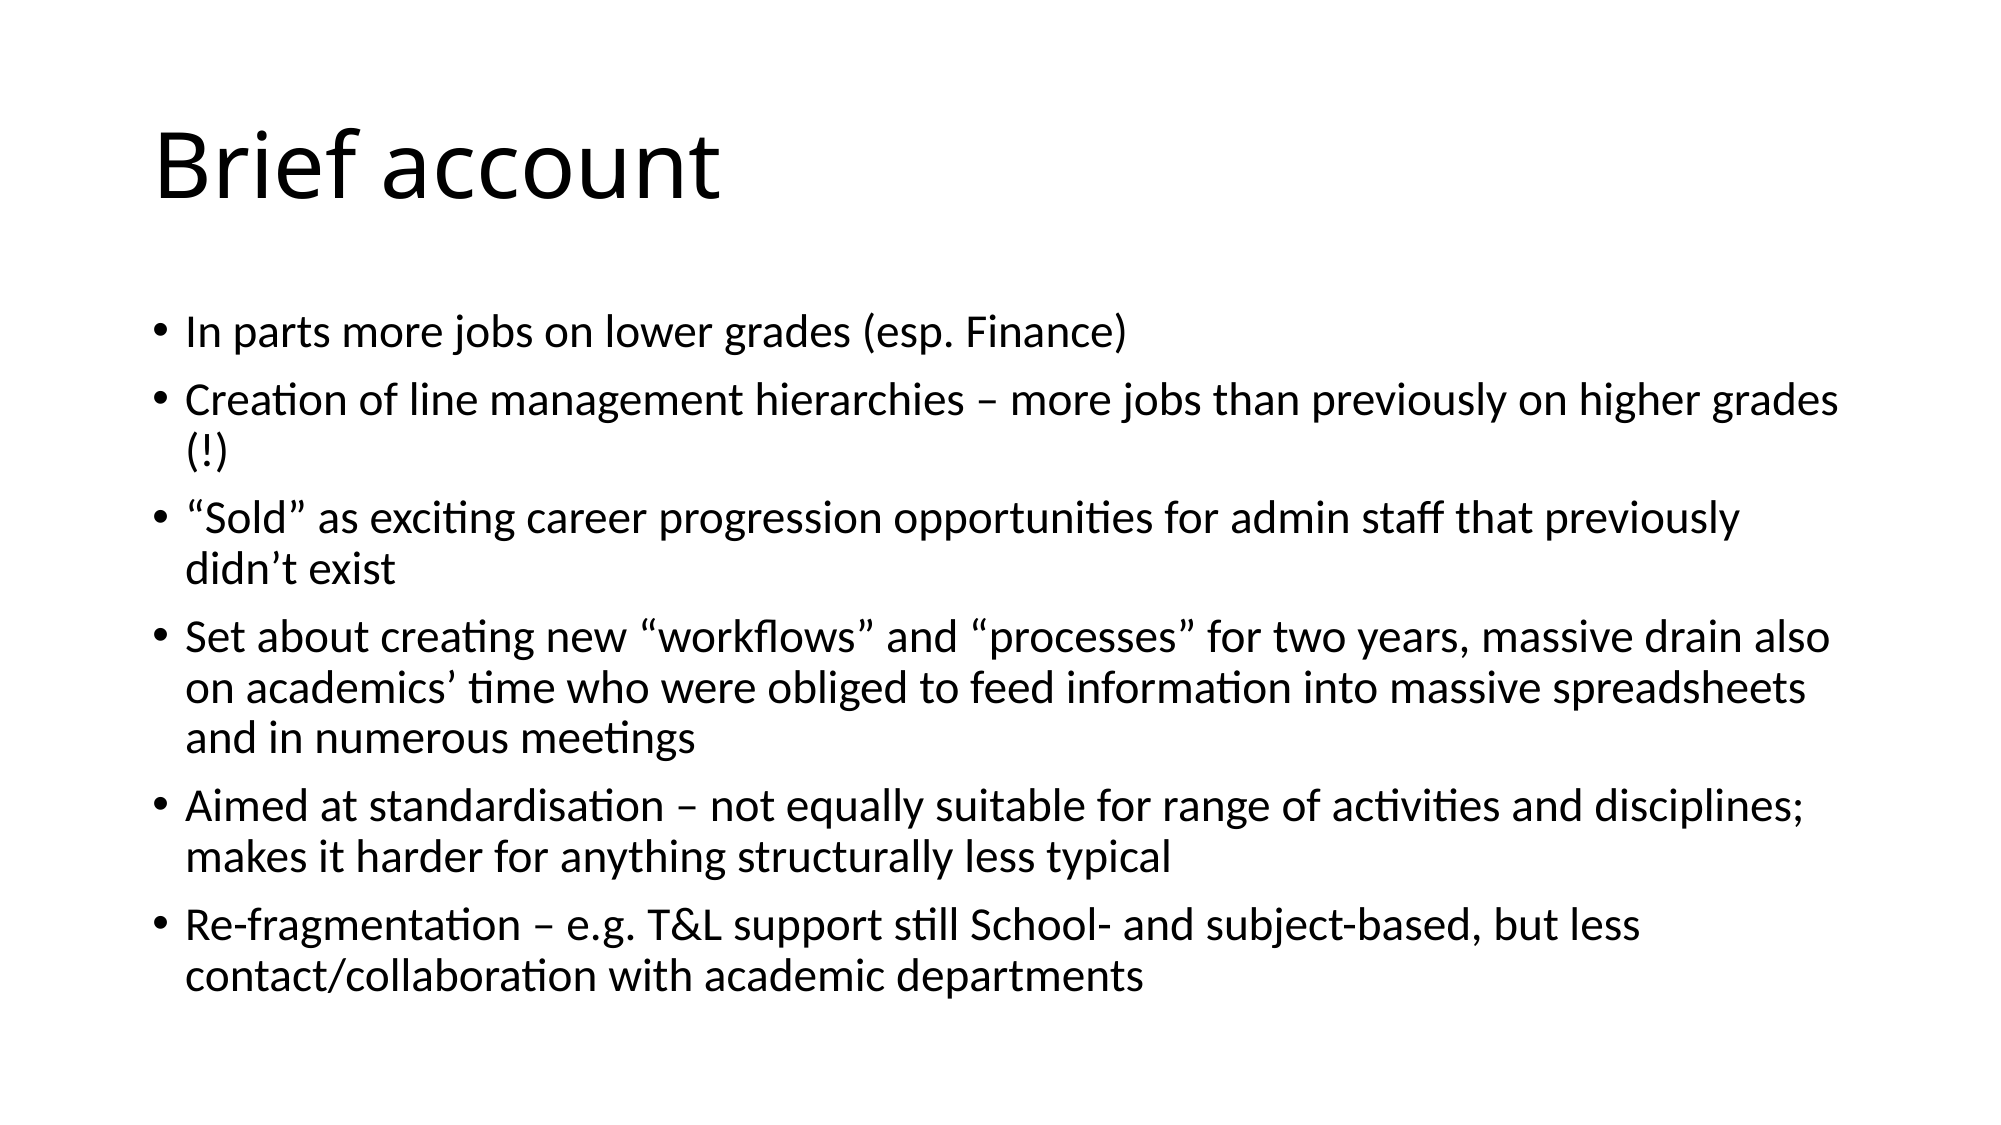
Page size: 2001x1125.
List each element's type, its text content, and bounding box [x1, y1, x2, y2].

list In parts more jobs on lower grades (esp. Finance) Creation of line management hierarchies – more jobs than previously on higher grades (!) “Sold” as exciting career progression opportunities for admin staff that previously didn’t exist Set about creating new “workflows” and “processes” for two years, massive drain also on academics’ time who were obliged to feed information into massive spreadsheets and in numerous meetings Aimed at standardisation – not equally suitable for range of activities and disciplines; makes it harder for anything structurally less typical Re-fragmentation – e.g. T&L support still School- and subject-based, but less contact/collaboration with academic departments [137, 299, 1863, 1014]
title Brief account [137, 59, 1863, 278]
